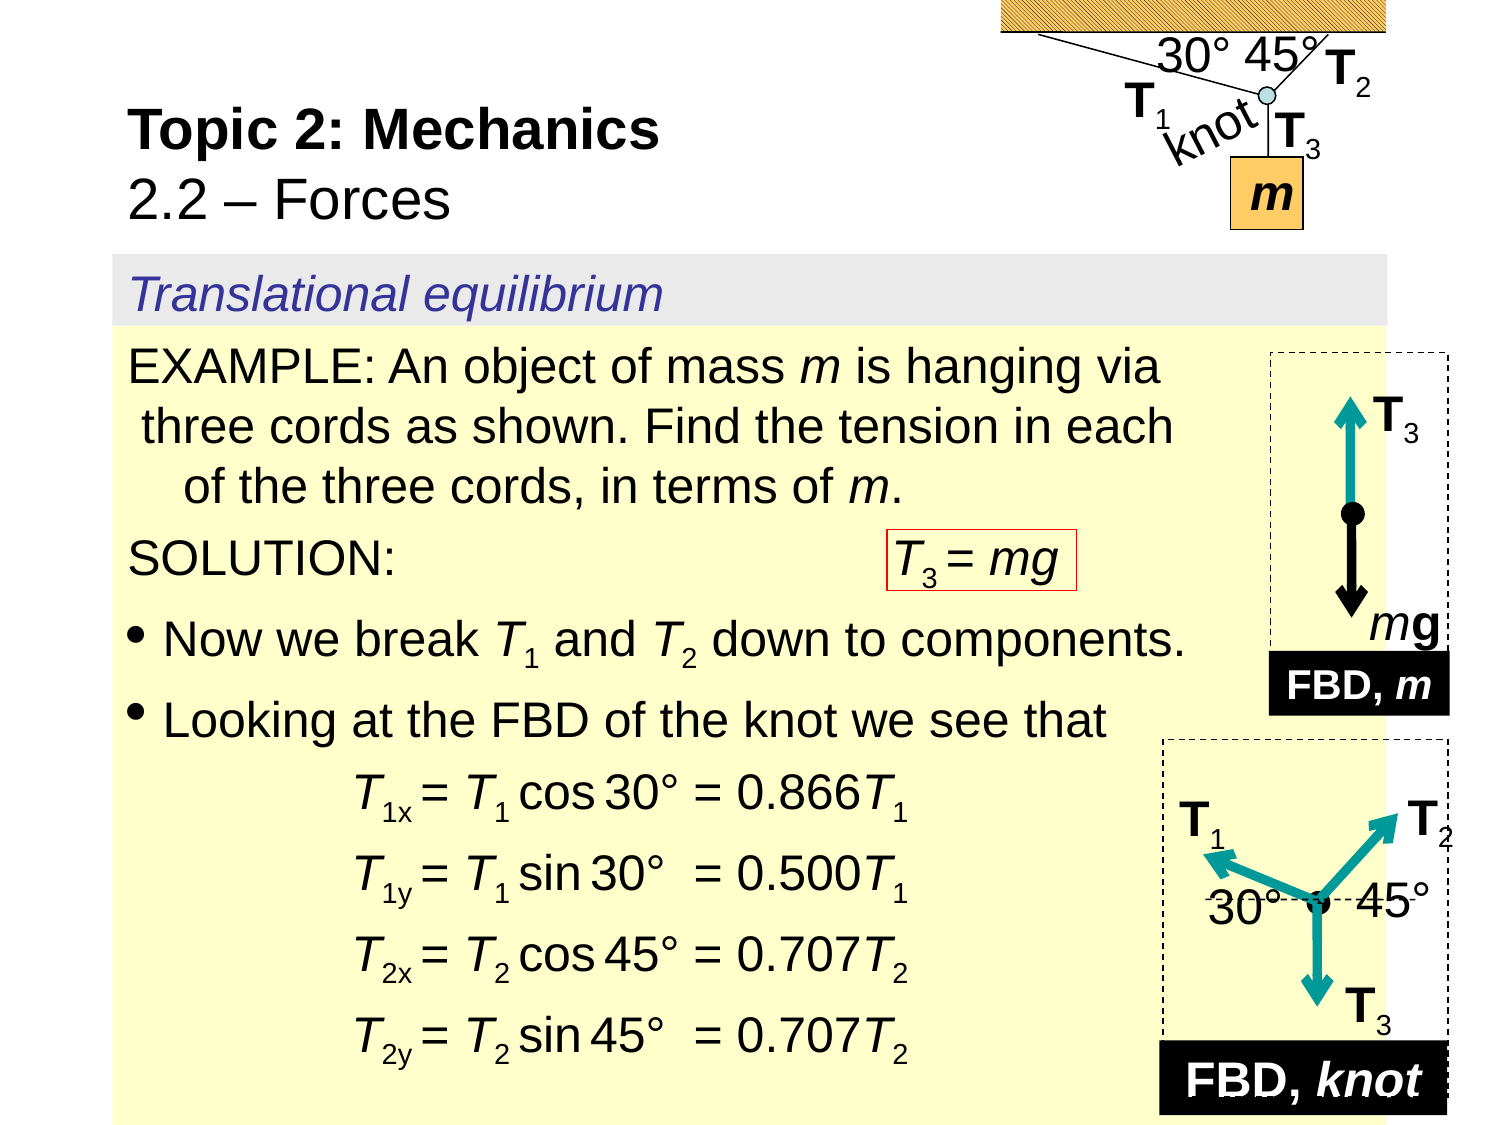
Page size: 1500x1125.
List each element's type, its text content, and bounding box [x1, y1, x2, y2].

text_box Translational equilibrium [112, 254, 1388, 326]
text_box EXAMPLE: An object of mass m is hanging via three cords as shown. Find the tension in each of the three cords, in terms of m. SOLUTION: T3 = mg Now we break T1 and T2 down to components. Looking at the FBD of the knot we see that T1x = T1 cos 30° = 0.866T1 T1y = T1 sin 30° = 0.500T1 T2x = T2 cos 45° = 0.707T2 T2y = T2 sin 45° = 0.707T2 [112, 326, 1387, 1125]
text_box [1000, 0, 1389, 230]
text_box [886, 529, 1077, 591]
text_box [1268, 352, 1458, 717]
title Topic 2: Mechanics 2.2 – Forces [112, 87, 998, 235]
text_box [1159, 739, 1471, 1117]
